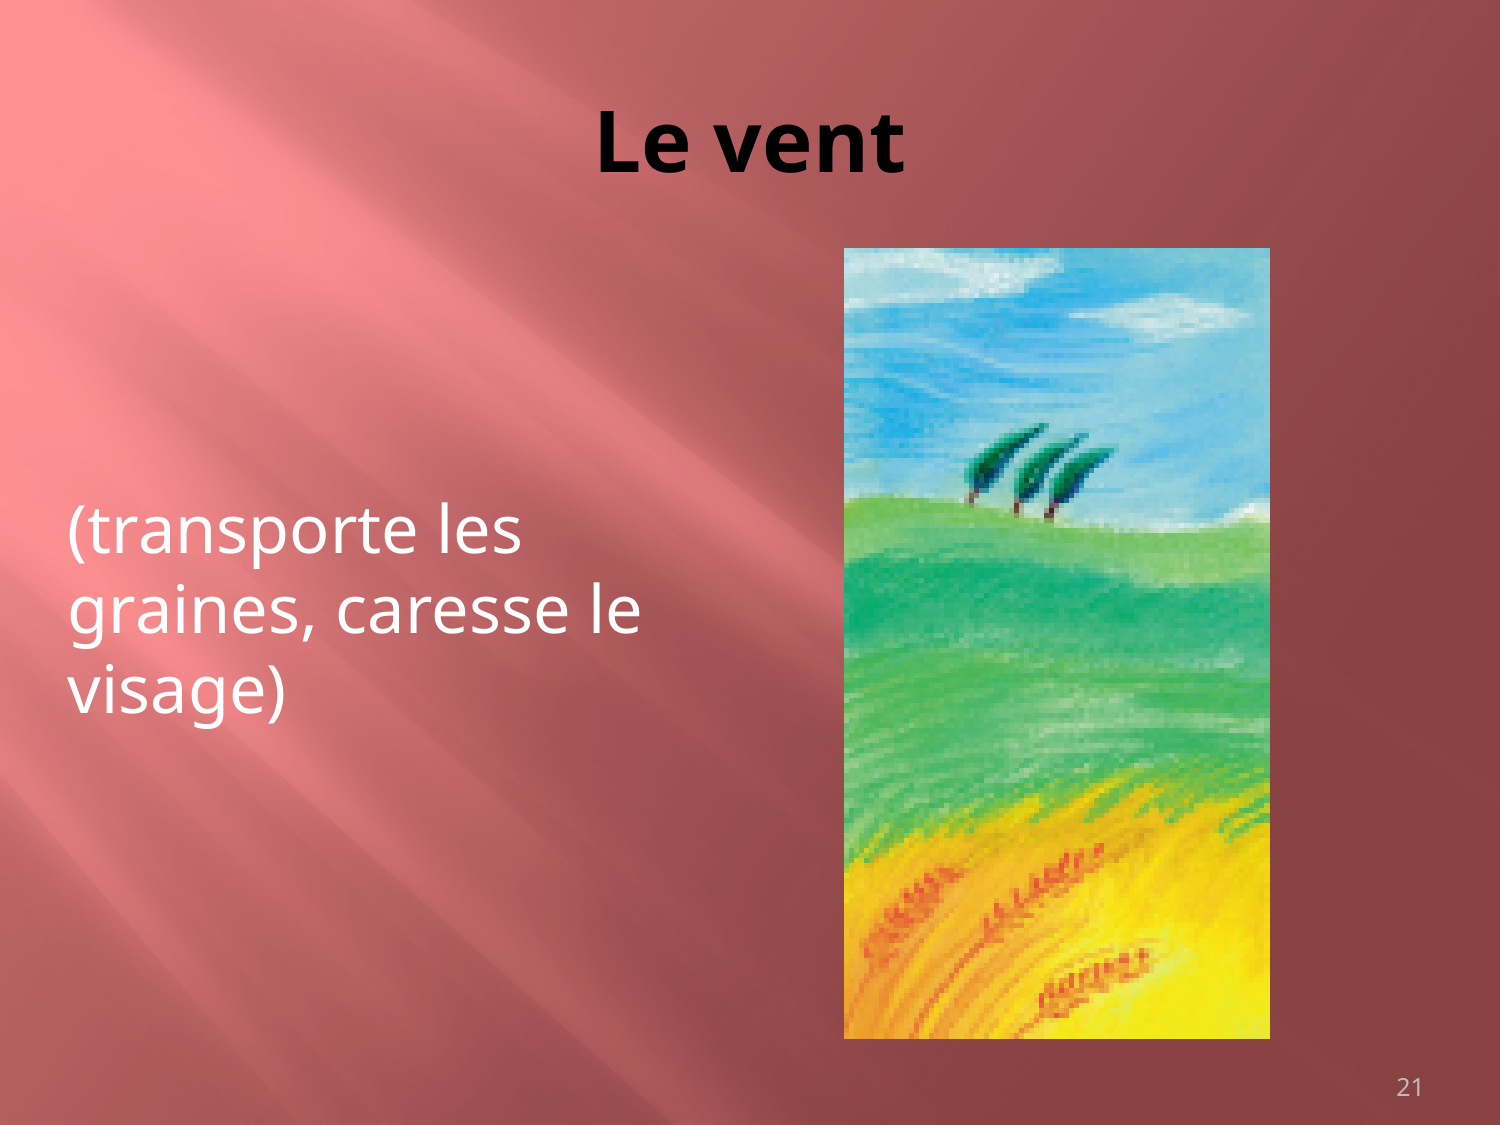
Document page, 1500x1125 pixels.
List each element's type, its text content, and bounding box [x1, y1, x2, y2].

title Le vent [75, 45, 1425, 233]
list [844, 243, 1270, 1040]
slide_number 21 [1299, 1052, 1425, 1113]
text_box (transporte les graines, caresse le visage) [53, 479, 774, 735]
